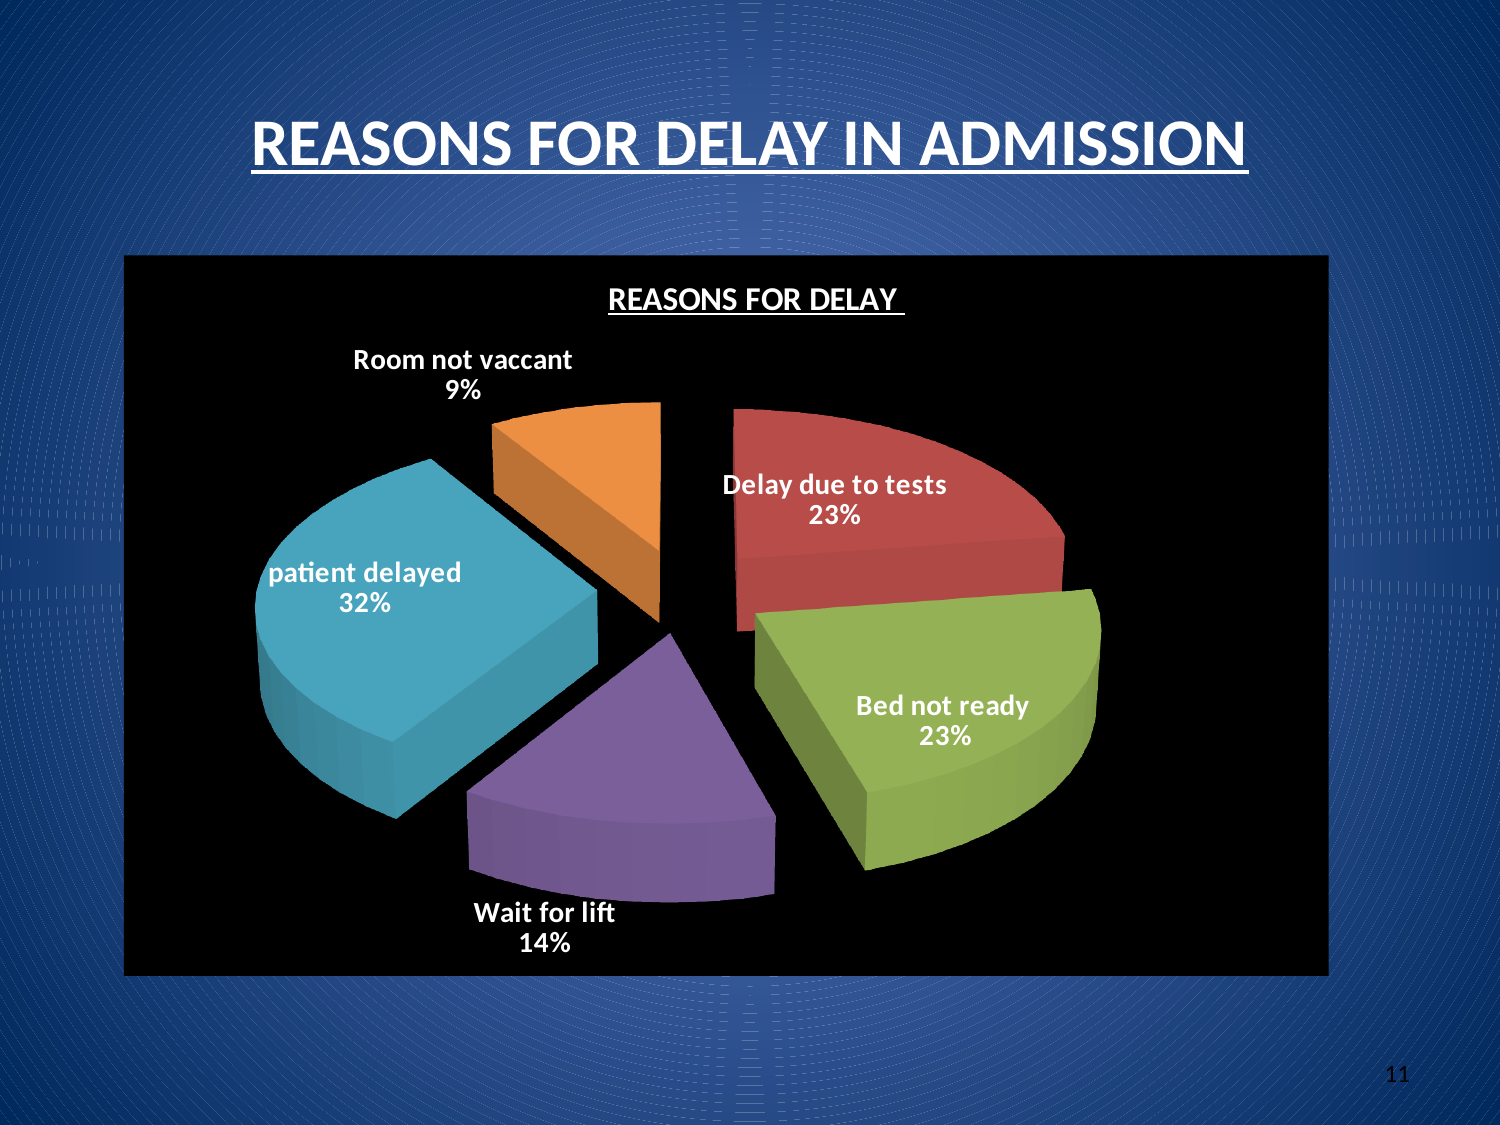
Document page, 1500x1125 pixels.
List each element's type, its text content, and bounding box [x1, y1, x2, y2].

slide_number 11 [1074, 1042, 1425, 1103]
title REASONS FOR DELAY IN ADMISSION [75, 45, 1425, 233]
chart [123, 255, 1329, 977]
